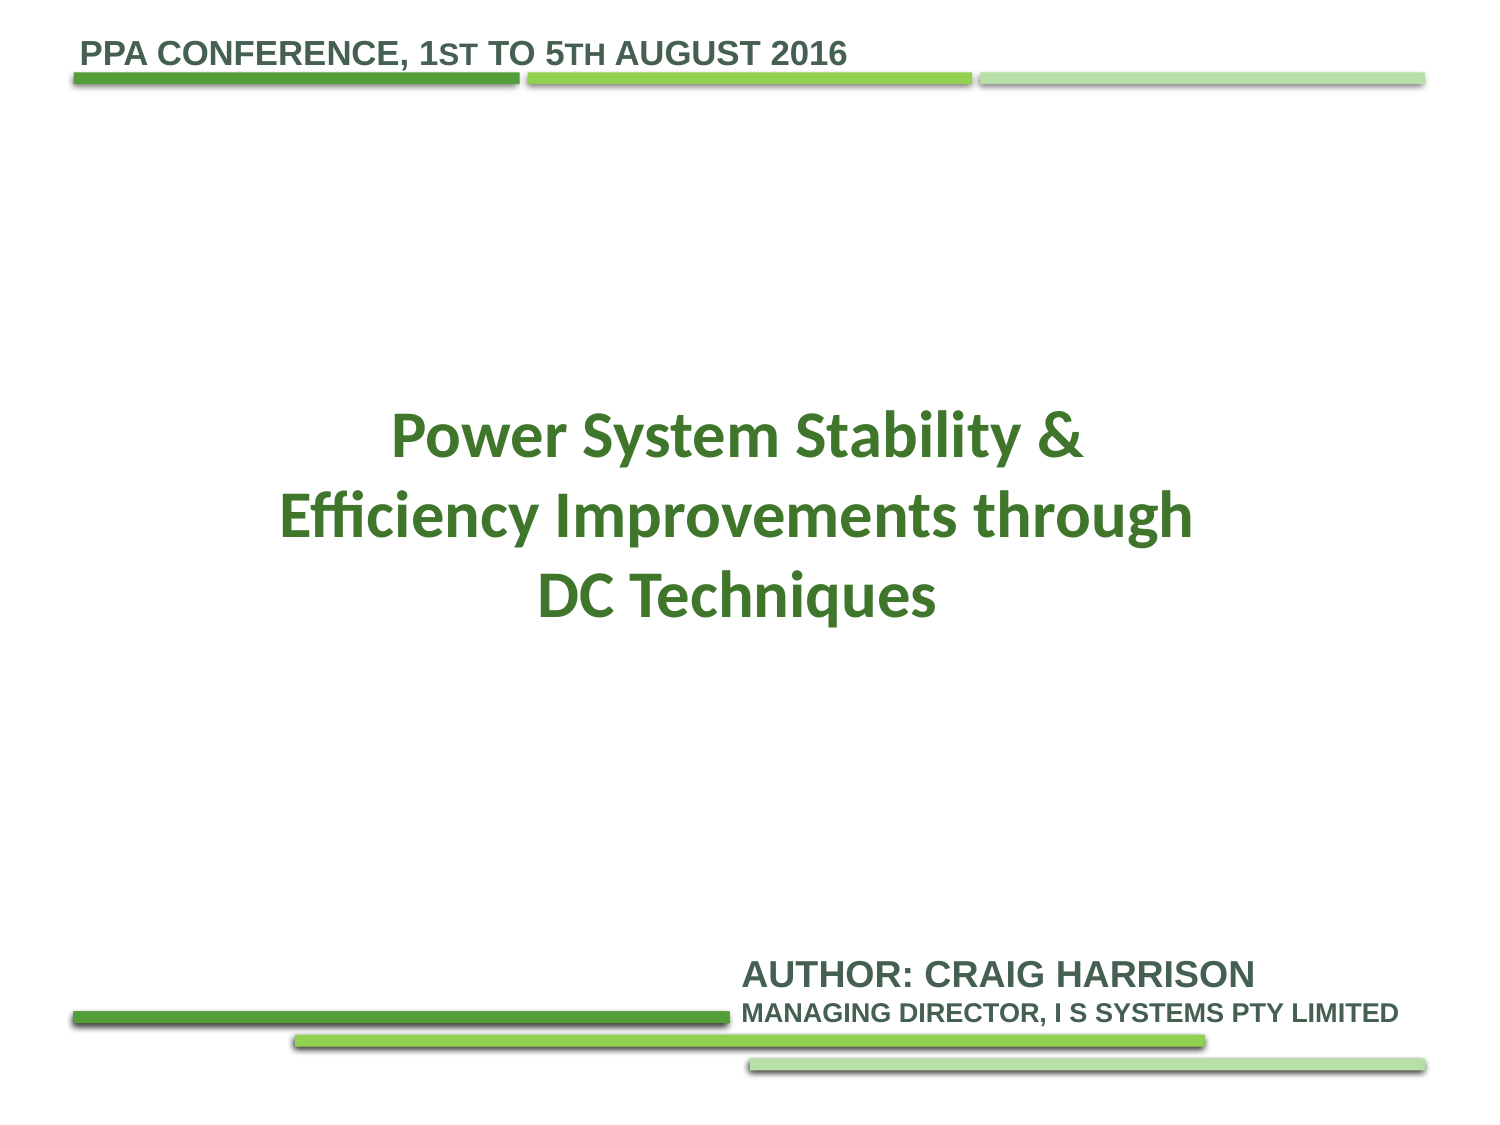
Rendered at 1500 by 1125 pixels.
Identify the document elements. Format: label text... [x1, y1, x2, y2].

title Author: Craig Harrison Managing Director, I S Systems Pty Limited [726, 905, 1447, 1036]
text_box Power System Stability & Efficiency Improvements through DC Techniques [250, 383, 1225, 639]
text_box PPA Conference, 1st to 5th August 2016 [64, 19, 880, 80]
